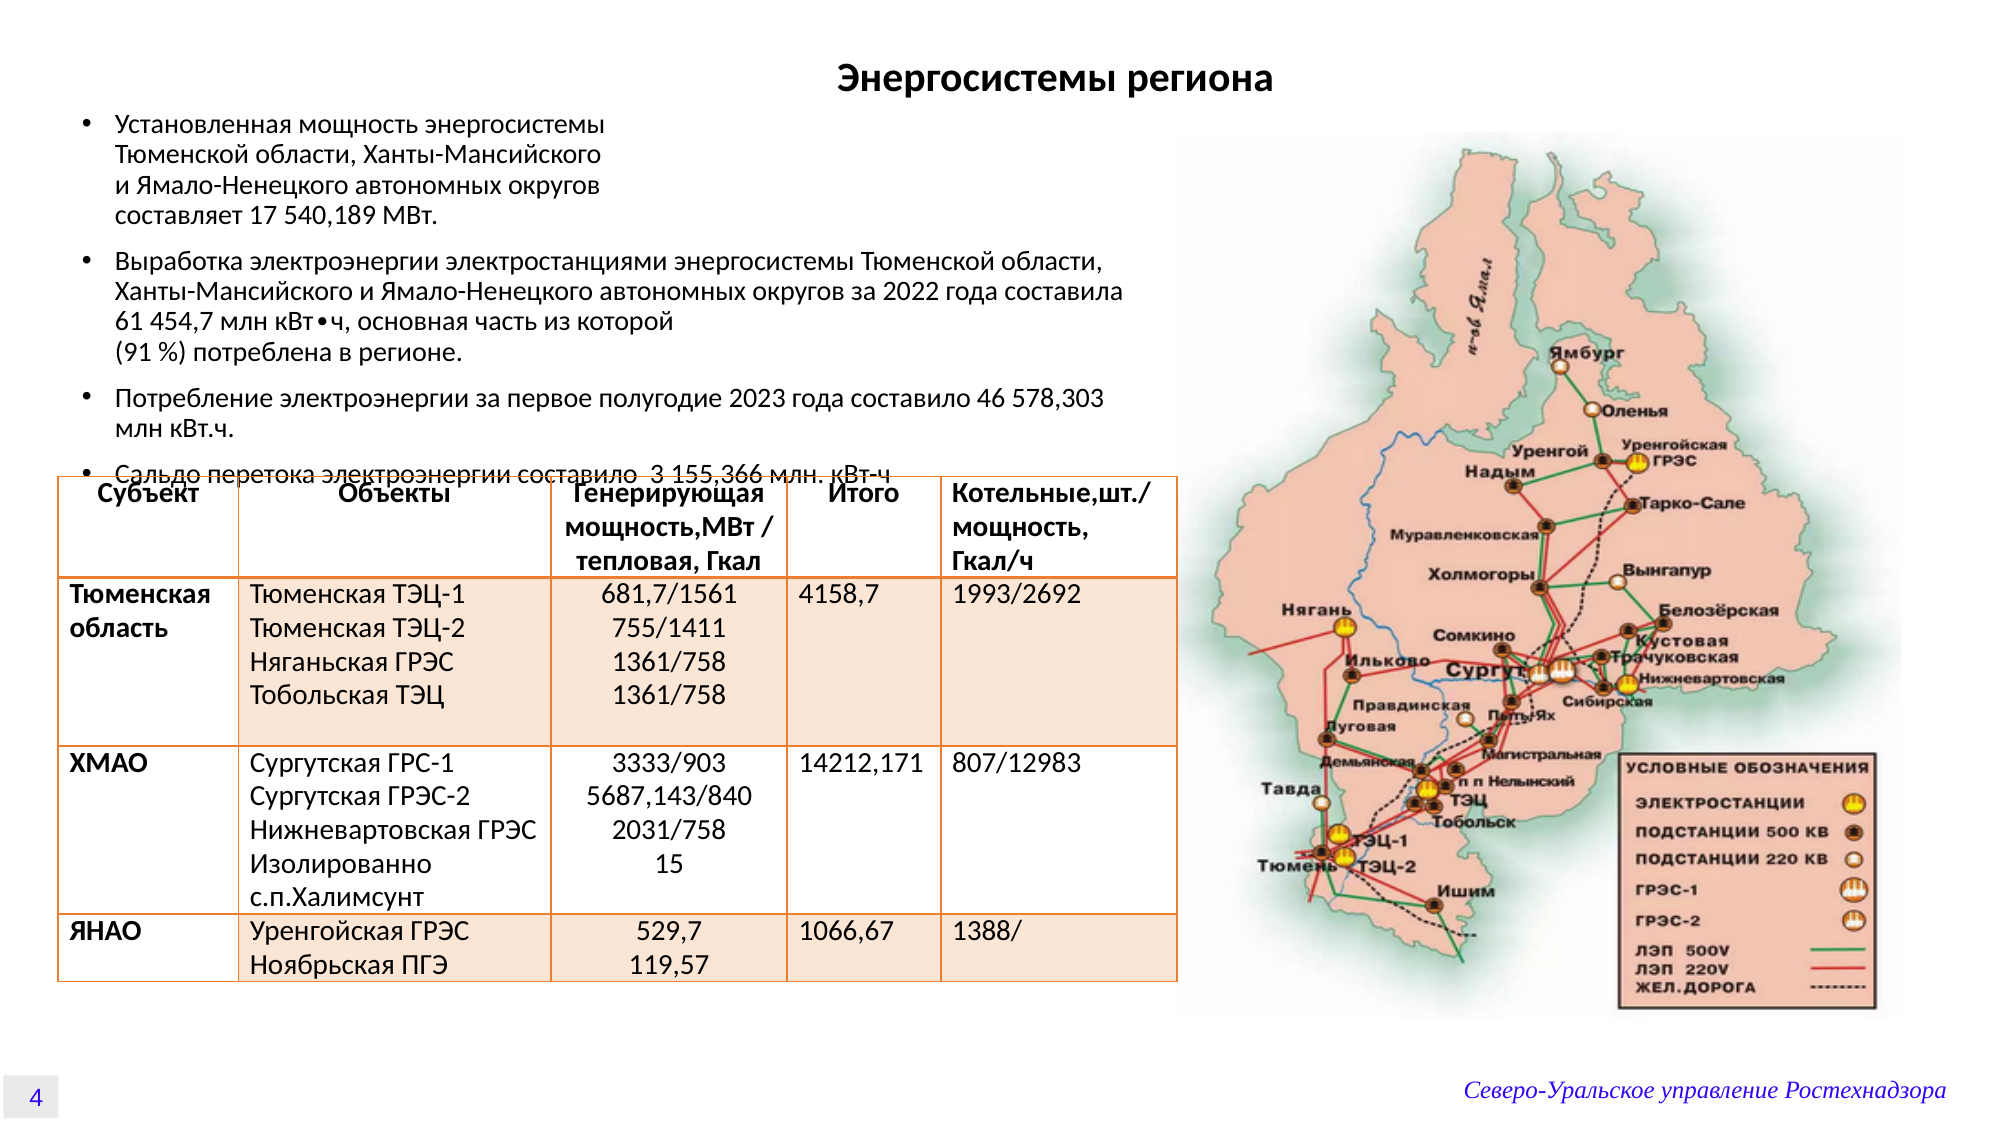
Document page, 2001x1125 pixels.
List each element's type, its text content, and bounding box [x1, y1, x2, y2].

table_cell 529,7 119,57 [552, 915, 786, 981]
title Энергосистемы региона [205, 25, 1906, 130]
table_header Генерирующая мощность,МВт /тепловая, Гкал [552, 477, 786, 576]
table_cell 14212,171 [788, 747, 940, 913]
slide_number 4 [3, 1075, 59, 1119]
table_cell Тюменская ТЭЦ-1 Тюменская ТЭЦ-2 Няганьская ГРЭС Тобольская ТЭЦ [239, 579, 550, 745]
table_cell 1066,67 [788, 915, 940, 981]
table_cell Тюменская область [59, 579, 238, 745]
table_cell ХМАО [59, 747, 238, 913]
table_header Объекты [239, 477, 550, 576]
table_header Итого [788, 477, 940, 576]
text_box Северо-Уральское управление Ростехнадзора [1448, 1051, 1978, 1125]
table_cell 3333/903 5687,143/840 2031/758 15 [552, 747, 786, 913]
table_cell 4158,7 [788, 579, 940, 745]
table_cell 1388/ [942, 915, 1176, 981]
table_header Субъект [59, 477, 238, 576]
table_cell 681,7/1561 755/1411 1361/758 1361/758 [552, 579, 786, 745]
table_cell 807/12983 [942, 747, 1176, 913]
table_cell Сургутская ГРС-1 Сургутская ГРЭС-2 Нижневартовская ГРЭС Изолированно с.п.Халимсунт [239, 747, 550, 913]
list Установленная мощность энергосистемы Тюменской области, Ханты-Мансийского и Ямало-Ненецкого автономных округов составляет 17 540,189 МВт. Выработка электроэнергии электростанциями энергосистемы Тюменской области, Ханты-Мансийского и Ямало-Ненецкого автономных округов за 2022 года составила 61 454,7 млн кВт∙ч, основная часть из которой (91 %) потреблена в регионе. Потребление электроэнергии за первое полугодие 2023 года составило 46 578,303 млн кВт.ч. Сальдо перетока электроэнергии составило 3 155,366 млн. кВт-ч [66, 101, 1142, 476]
picture [1177, 132, 1902, 1019]
table_header Котельные,шт./мощность, Гкал/ч [942, 477, 1176, 576]
table_cell 1993/2692 [942, 579, 1176, 745]
table_cell ЯНАО [59, 915, 238, 981]
table_cell Уренгойская ГРЭС Ноябрьская ПГЭ [239, 915, 550, 981]
